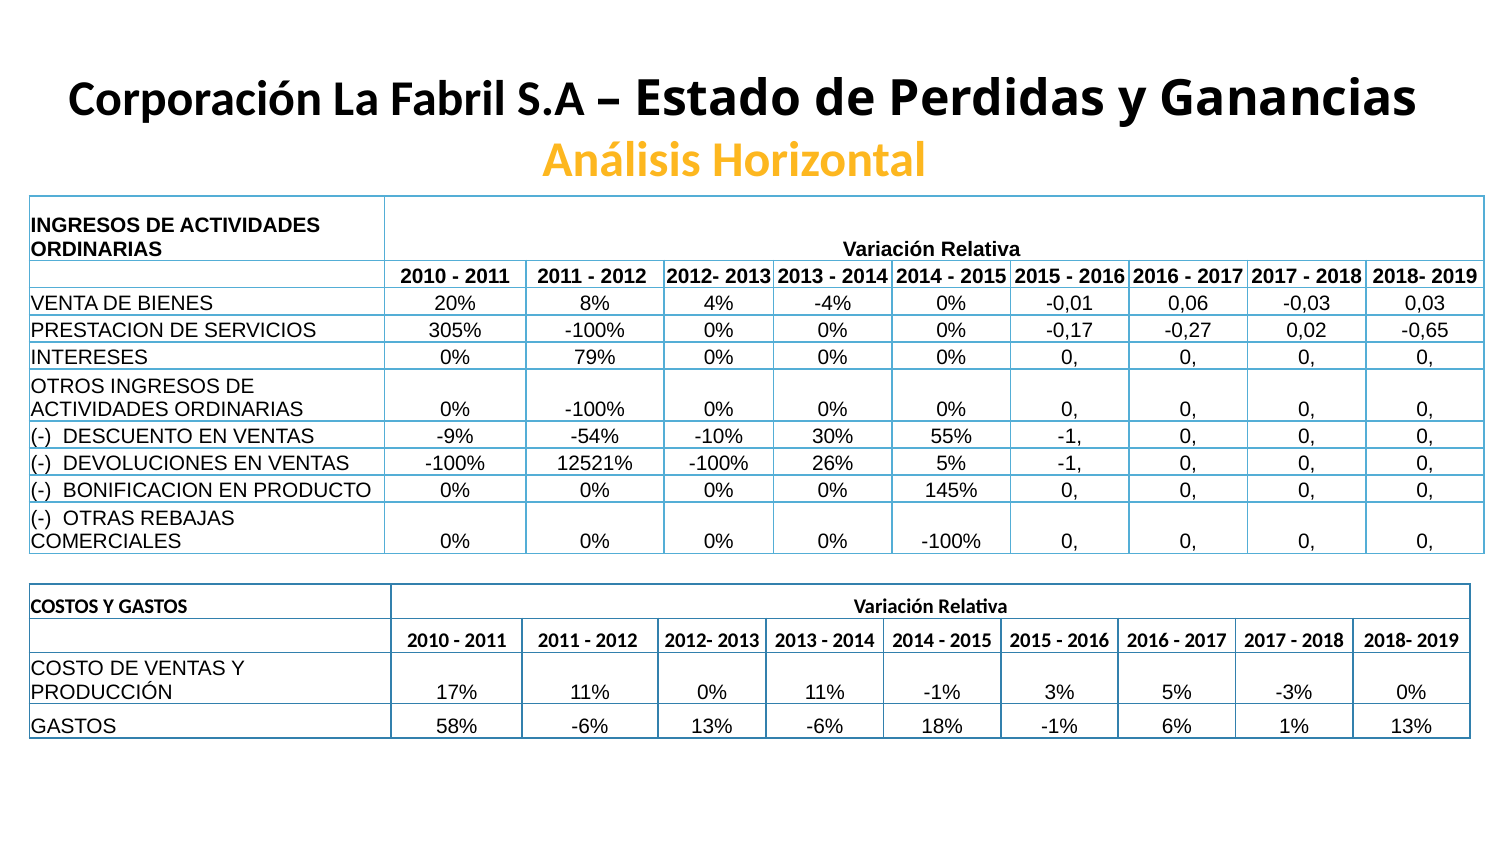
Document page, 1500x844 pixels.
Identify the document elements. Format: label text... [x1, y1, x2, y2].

table_cell -100% [385, 449, 525, 474]
table_cell -100% [527, 316, 663, 341]
table_cell 6% [1119, 704, 1235, 737]
table_cell 0% [385, 503, 525, 553]
table_cell 0% [665, 370, 773, 420]
table_cell 0, [1367, 476, 1483, 501]
table_cell 55% [893, 422, 1010, 447]
table_cell 2016 - 2017 [1119, 619, 1235, 652]
table_cell 5% [893, 449, 1010, 474]
table_cell 0% [774, 476, 891, 501]
table_cell 12521% [527, 449, 663, 474]
table_cell 0, [1248, 370, 1365, 420]
table_cell 2013 - 2014 [774, 261, 891, 287]
table_cell -0,03 [1248, 288, 1365, 314]
table_cell 11% [523, 653, 657, 703]
table_cell 13% [659, 704, 765, 737]
table_cell 0% [527, 503, 663, 553]
table_cell -3% [1236, 653, 1352, 703]
table_cell VENTA DE BIENES [30, 288, 384, 314]
table_cell 1% [1236, 704, 1352, 737]
table_cell 2017 - 2018 [1236, 619, 1352, 652]
table_cell 0% [774, 316, 891, 341]
table_cell 0, [1130, 343, 1247, 368]
table_cell 2018- 2019 [1367, 261, 1483, 287]
table_cell -6% [523, 704, 657, 737]
table_cell 0,03 [1367, 288, 1483, 314]
table_cell 2012- 2013 [665, 261, 773, 287]
table_cell 0% [527, 476, 663, 501]
table_cell -1, [1011, 449, 1128, 474]
table_cell 0, [1011, 476, 1128, 501]
table_cell 2018- 2019 [1354, 619, 1469, 652]
table_cell 2013 - 2014 [767, 619, 883, 652]
table_cell 0% [385, 476, 525, 501]
table_cell [30, 261, 384, 287]
table_cell GASTOS [30, 704, 390, 737]
table_cell 30% [774, 422, 891, 447]
table_cell COSTO DE VENTAS Y PRODUCCIÓN [30, 653, 390, 703]
table_header INGRESOS DE ACTIVIDADES ORDINARIAS [30, 197, 384, 260]
table_cell -100% [893, 503, 1010, 553]
table_cell 305% [385, 316, 525, 341]
table_cell INTERESES [30, 343, 384, 368]
table_cell 2015 - 2016 [1002, 619, 1117, 652]
table_cell 5% [1119, 653, 1235, 703]
table_cell 2011 - 2012 [523, 619, 657, 652]
table_cell -0,17 [1011, 316, 1128, 341]
table_cell -0,65 [1367, 316, 1483, 341]
table_cell 0, [1367, 343, 1483, 368]
table_cell 0, [1130, 503, 1247, 553]
table_cell 0% [893, 343, 1010, 368]
table_cell -10% [665, 422, 773, 447]
table_cell 0, [1367, 370, 1483, 420]
table_header COSTOS Y GASTOS [30, 585, 390, 618]
table_cell 18% [884, 704, 1000, 737]
table_cell 0% [385, 343, 525, 368]
table_cell (-) OTRAS REBAJAS COMERCIALES [30, 503, 384, 553]
table_cell -1% [884, 653, 1000, 703]
table_cell 0, [1367, 449, 1483, 474]
table_cell -4% [774, 288, 891, 314]
table_cell 79% [527, 343, 663, 368]
table_cell 0,06 [1130, 288, 1247, 314]
table_cell 0, [1248, 343, 1365, 368]
table_cell 0, [1248, 503, 1365, 553]
table_cell -0,27 [1130, 316, 1247, 341]
table_cell 4% [665, 288, 773, 314]
table_cell 0, [1011, 370, 1128, 420]
table_cell 0, [1130, 476, 1247, 501]
table_cell 2015 - 2016 [1011, 261, 1128, 287]
table_cell 13% [1354, 704, 1469, 737]
table_cell 0% [665, 503, 773, 553]
table_cell 8% [527, 288, 663, 314]
table_cell 0% [1354, 653, 1469, 703]
table_cell 3% [1002, 653, 1117, 703]
table_header Variación Relativa [385, 197, 1483, 260]
table_cell 0, [1130, 449, 1247, 474]
table_header Variación Relativa [392, 585, 1469, 618]
table_cell 2011 - 2012 [527, 261, 663, 287]
table_cell 2010 - 2011 [392, 619, 521, 652]
table_cell [30, 619, 390, 652]
table_cell -6% [767, 704, 883, 737]
table_cell -9% [385, 422, 525, 447]
table_cell 2014 - 2015 [893, 261, 1010, 287]
table_cell 0% [774, 370, 891, 420]
table_cell 145% [893, 476, 1010, 501]
table_cell 2016 - 2017 [1130, 261, 1247, 287]
table_cell 0% [665, 476, 773, 501]
table_cell -0,01 [1011, 288, 1128, 314]
table_cell -1% [1002, 704, 1117, 737]
table_cell 0,02 [1248, 316, 1365, 341]
table_cell 2017 - 2018 [1248, 261, 1365, 287]
table_cell -100% [527, 370, 663, 420]
table_cell 0% [774, 343, 891, 368]
table_cell 0% [385, 370, 525, 420]
table_cell 58% [392, 704, 521, 737]
table_cell 0, [1248, 422, 1365, 447]
table_cell 0, [1248, 449, 1365, 474]
table_cell -54% [527, 422, 663, 447]
table_cell 0% [893, 370, 1010, 420]
text_box Análisis Horizontal [527, 119, 973, 194]
table_cell (-) DEVOLUCIONES EN VENTAS [30, 449, 384, 474]
table_cell 26% [774, 449, 891, 474]
table_cell 0, [1011, 503, 1128, 553]
table_cell PRESTACION DE SERVICIOS [30, 316, 384, 341]
table_cell 0% [774, 503, 891, 553]
table_cell (-) BONIFICACION EN PRODUCTO [30, 476, 384, 501]
table_cell 0, [1130, 422, 1247, 447]
table_cell OTROS INGRESOS DE ACTIVIDADES ORDINARIAS [30, 370, 384, 420]
table_cell 0, [1011, 343, 1128, 368]
table_cell 0% [665, 316, 773, 341]
table_cell -100% [665, 449, 773, 474]
table_cell 0% [893, 316, 1010, 341]
table_cell 20% [385, 288, 525, 314]
table_cell (-) DESCUENTO EN VENTAS [30, 422, 384, 447]
table_cell 17% [392, 653, 521, 703]
table_cell 2012- 2013 [659, 619, 765, 652]
table_cell 0, [1367, 503, 1483, 553]
table_cell 0, [1367, 422, 1483, 447]
table_cell 2014 - 2015 [884, 619, 1000, 652]
table_cell 0, [1130, 370, 1247, 420]
title Corporación La Fabril S.A – Estado de Perdidas y Ganancias [29, 50, 1471, 145]
table_cell 11% [767, 653, 883, 703]
table_cell 2010 - 2011 [385, 261, 525, 287]
table_cell 0% [893, 288, 1010, 314]
table_cell 0% [659, 653, 765, 703]
table_cell -1, [1011, 422, 1128, 447]
table_cell 0% [665, 343, 773, 368]
table_cell 0, [1248, 476, 1365, 501]
